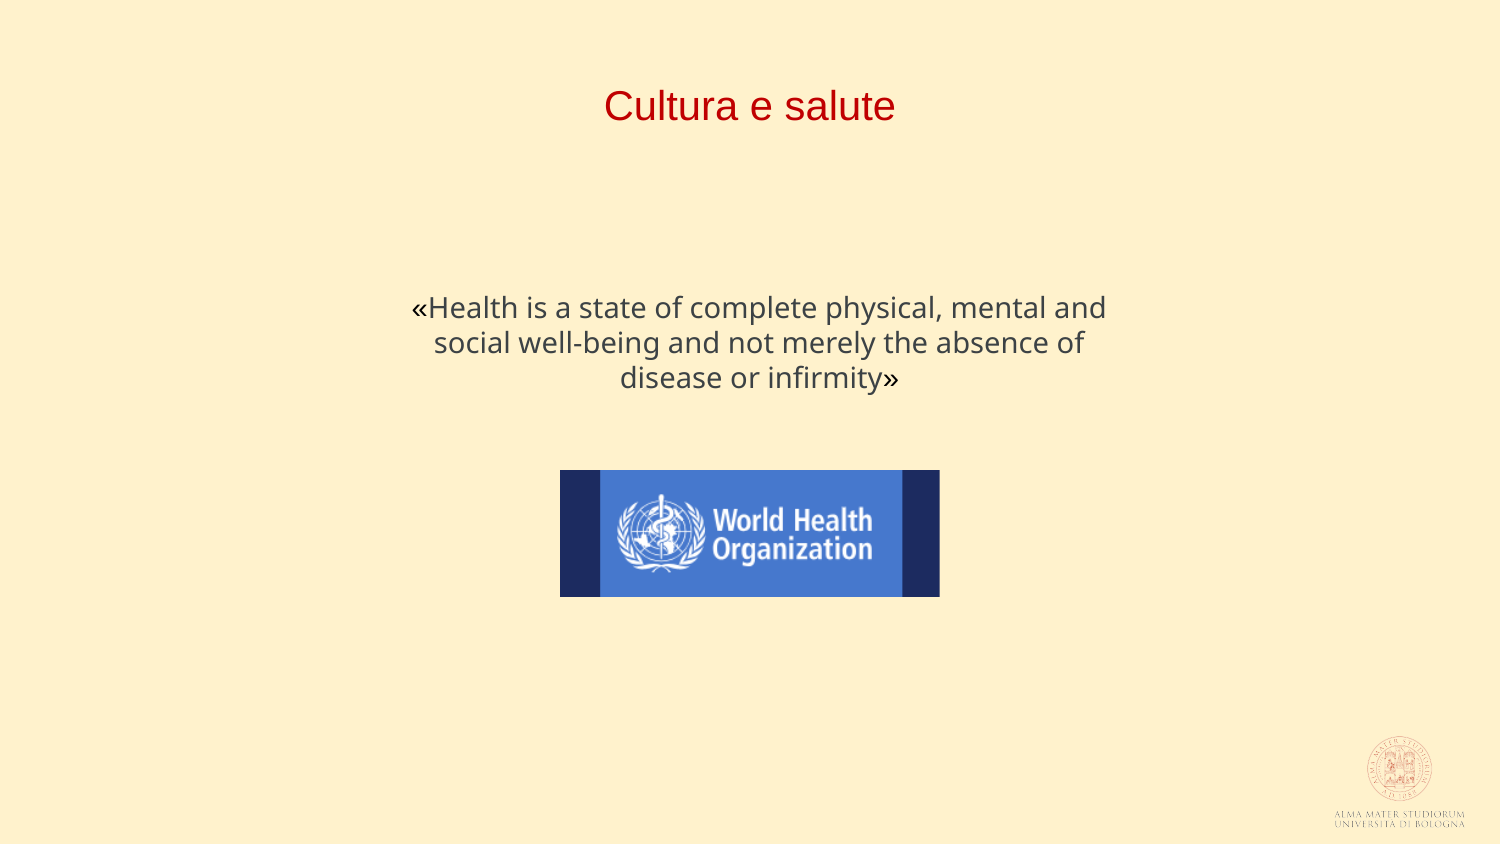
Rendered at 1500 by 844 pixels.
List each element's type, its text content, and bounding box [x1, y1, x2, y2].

title Cultura e salute [75, 33, 1425, 175]
picture [559, 470, 940, 597]
picture [1314, 723, 1485, 838]
text_box «Health is a state of complete physical, mental and social well-being and not merely the absence of disease or infirmity» [384, 281, 1135, 437]
